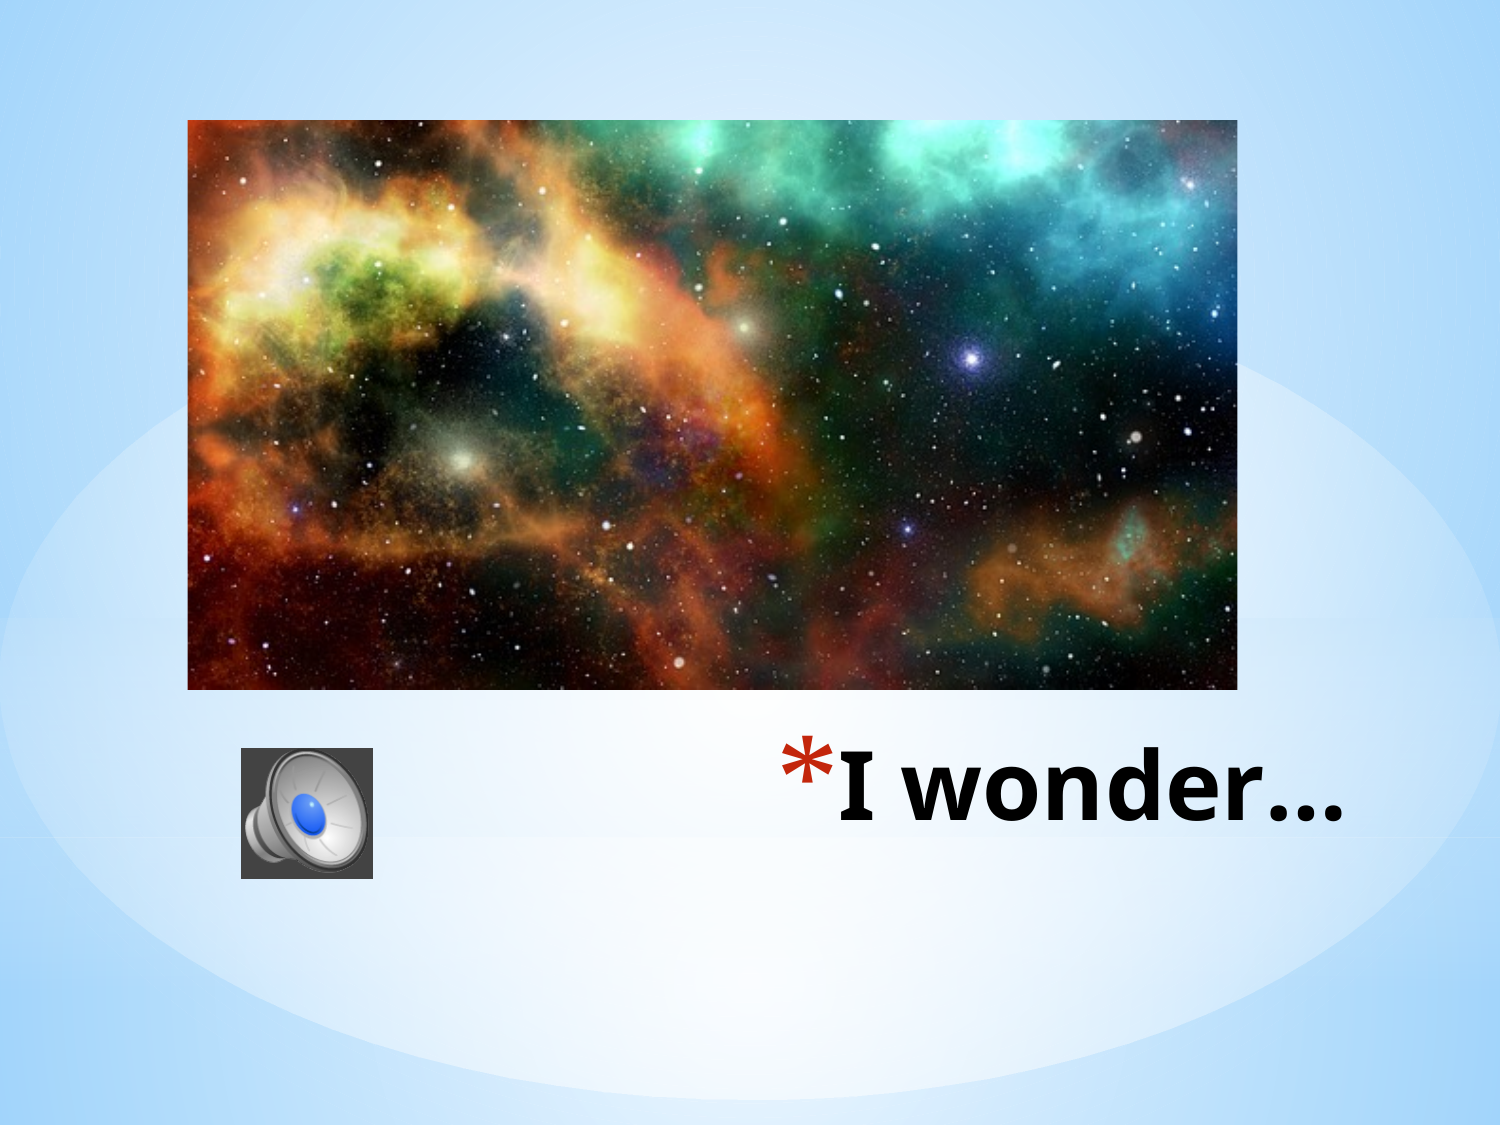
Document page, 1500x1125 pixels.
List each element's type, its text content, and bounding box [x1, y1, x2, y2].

title I wonder… [294, 717, 1363, 905]
picture [240, 746, 374, 881]
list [187, 119, 1238, 691]
